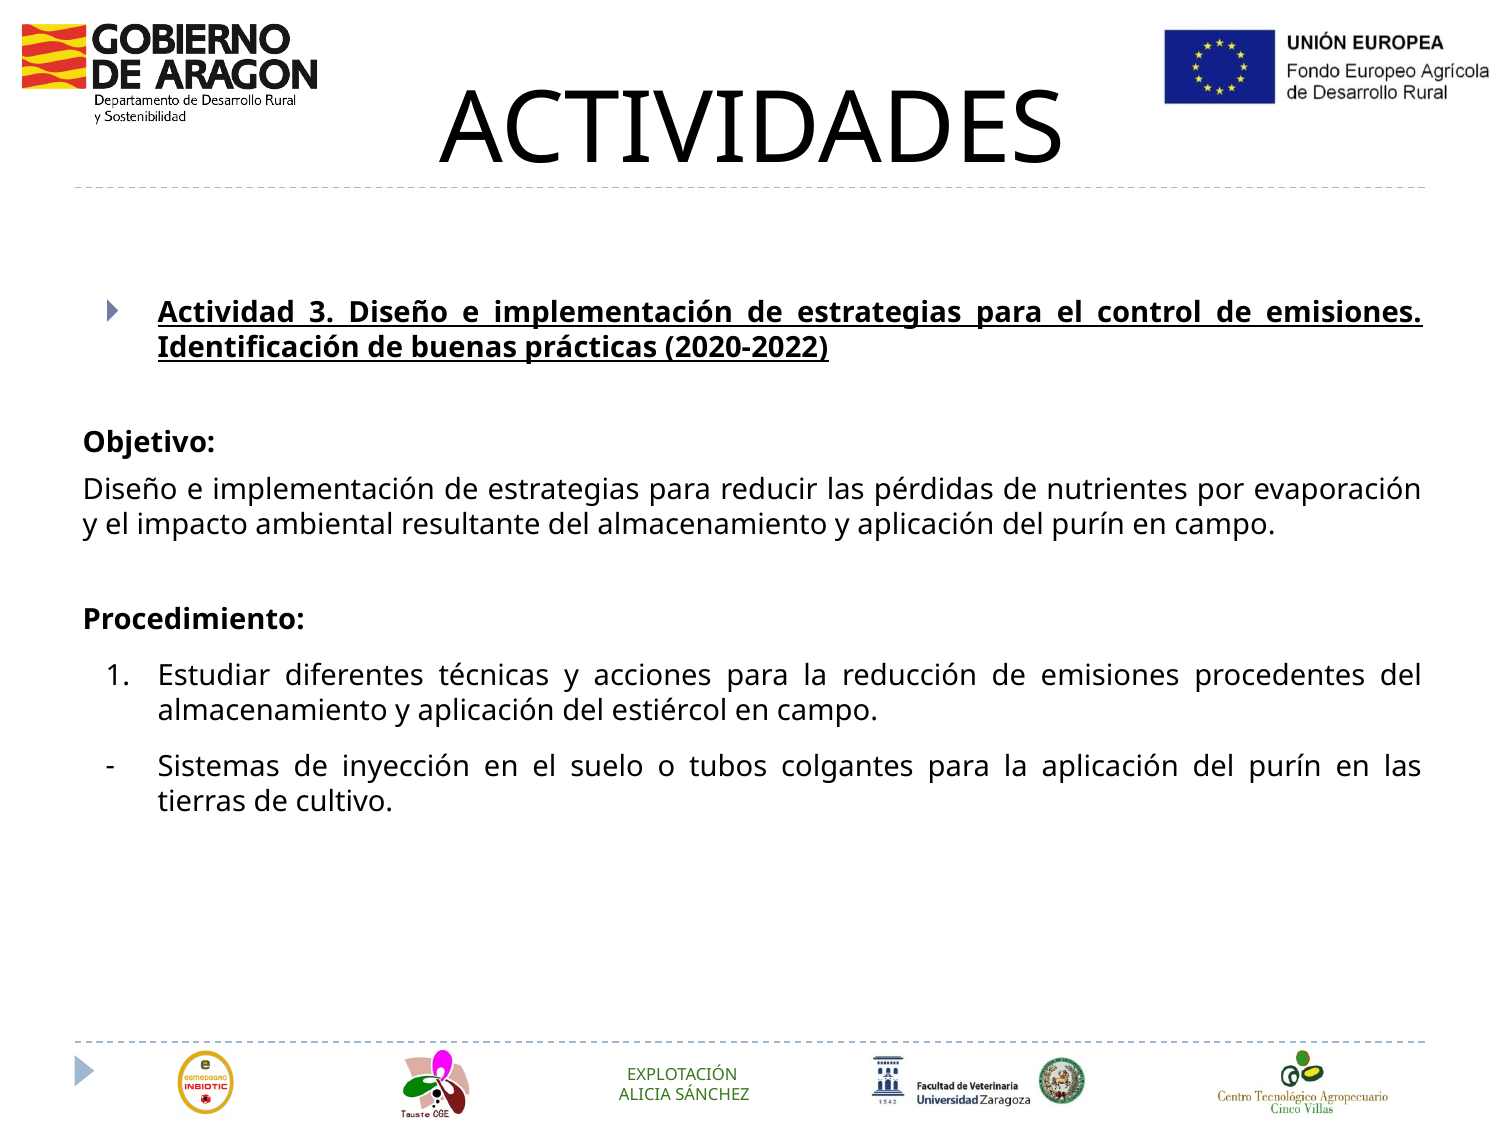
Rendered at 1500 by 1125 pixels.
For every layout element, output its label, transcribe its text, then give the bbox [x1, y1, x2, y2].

picture [392, 1050, 470, 1118]
picture [1213, 1044, 1393, 1124]
picture [857, 1046, 1093, 1122]
picture [0, 22, 347, 126]
picture [1163, 22, 1500, 110]
text_box Actividad 3. Diseño e implementación de estrategias para el control de emisiones. Identificación de buenas prácticas (2020-2022) Objetivo: Diseño e implementación de estrategias para reducir las pérdidas de nutrientes por evaporación y el impacto ambiental resultante del almacenamiento y aplicación del purín en campo. Procedimiento: Estudiar diferentes técnicas y acciones para la reducción de emisiones procedentes del almacenamiento y aplicación del estiércol en campo. Sistemas de inyección en el suelo o tubos colgantes para la aplicación del purín en las tierras de cultivo. [67, 285, 1438, 891]
text_box EXPLOTACIÓN ALICIA SÁNCHEZ [562, 1048, 803, 1119]
text_box ACTIVIDADES [67, 54, 1438, 197]
picture [177, 1050, 234, 1118]
